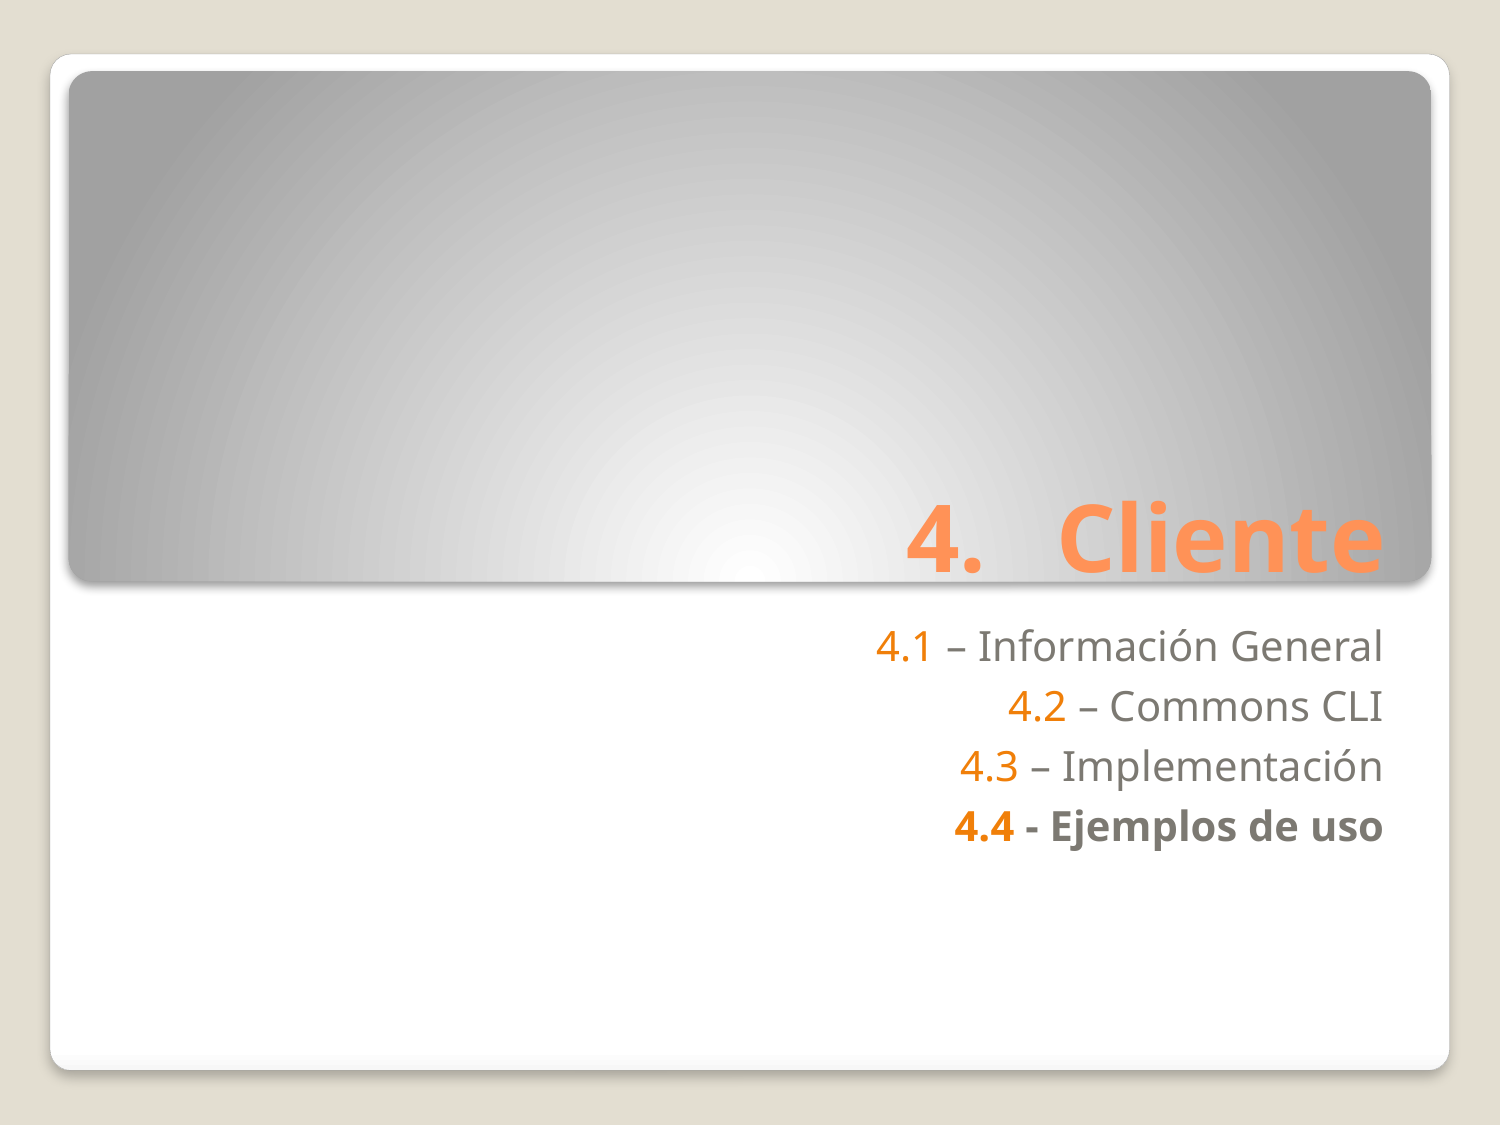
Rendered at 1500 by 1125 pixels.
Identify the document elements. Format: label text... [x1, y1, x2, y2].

title Cliente [118, 298, 1394, 599]
subtitle 4.1 – Información General 4.2 – Commons CLI 4.3 – Implementación 4.4 - Ejemplos de uso [194, 609, 1399, 976]
